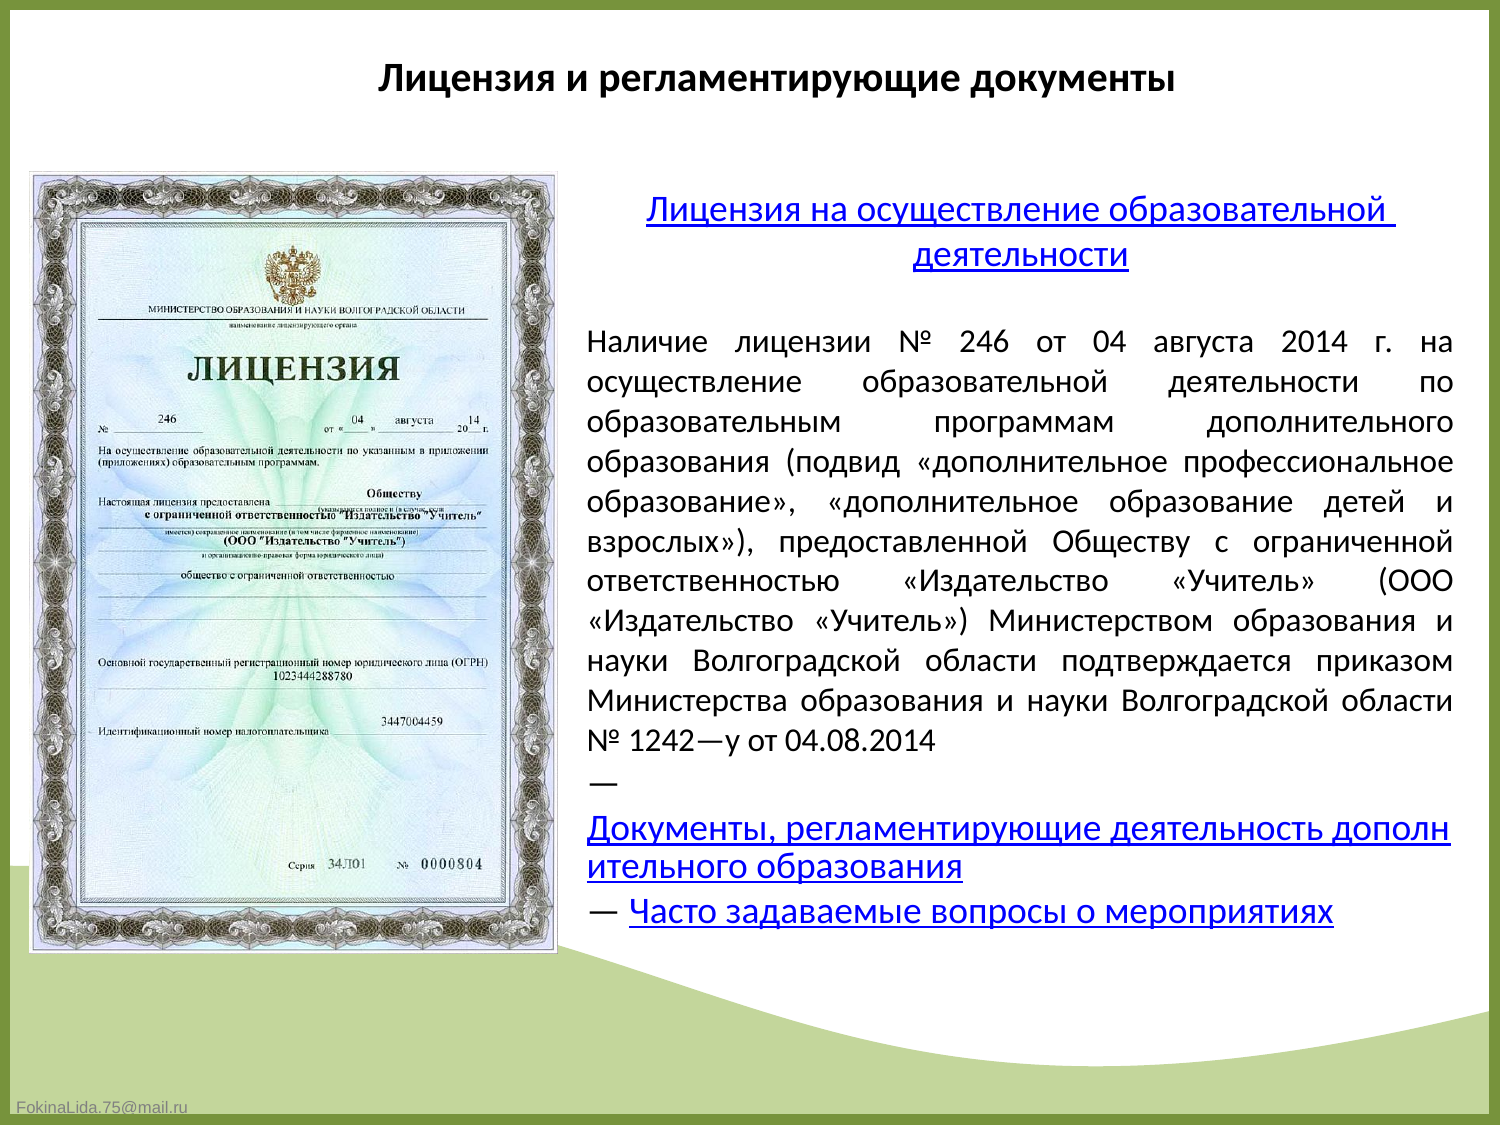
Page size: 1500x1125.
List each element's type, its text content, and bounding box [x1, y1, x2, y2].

picture [29, 171, 558, 954]
text_box Лицензия на осуществление образовательной деятельности Наличие лицензии № 246 от 04 августа 2014 г. на осуществление образовательной деятельности по образовательным программам дополнительного образования (подвид «дополнительное профессиональное образование», «дополнительное образование детей и взрослых»), предоставленной Обществу с ограниченной ответственностью «Издательство «Учитель» (ООО «Издательство «Учитель») Министерством образования и науки Волгоградской области подтверждается приказом Министерства образования и науки Волгоградской области № 1242—у от 04.08.2014 — Документы, регламентирующие деятельность дополнительного образования — Часто задаваемые вопросы о мероприятиях [571, 176, 1470, 901]
text_box Лицензия и регламентирующие документы [363, 42, 1192, 108]
